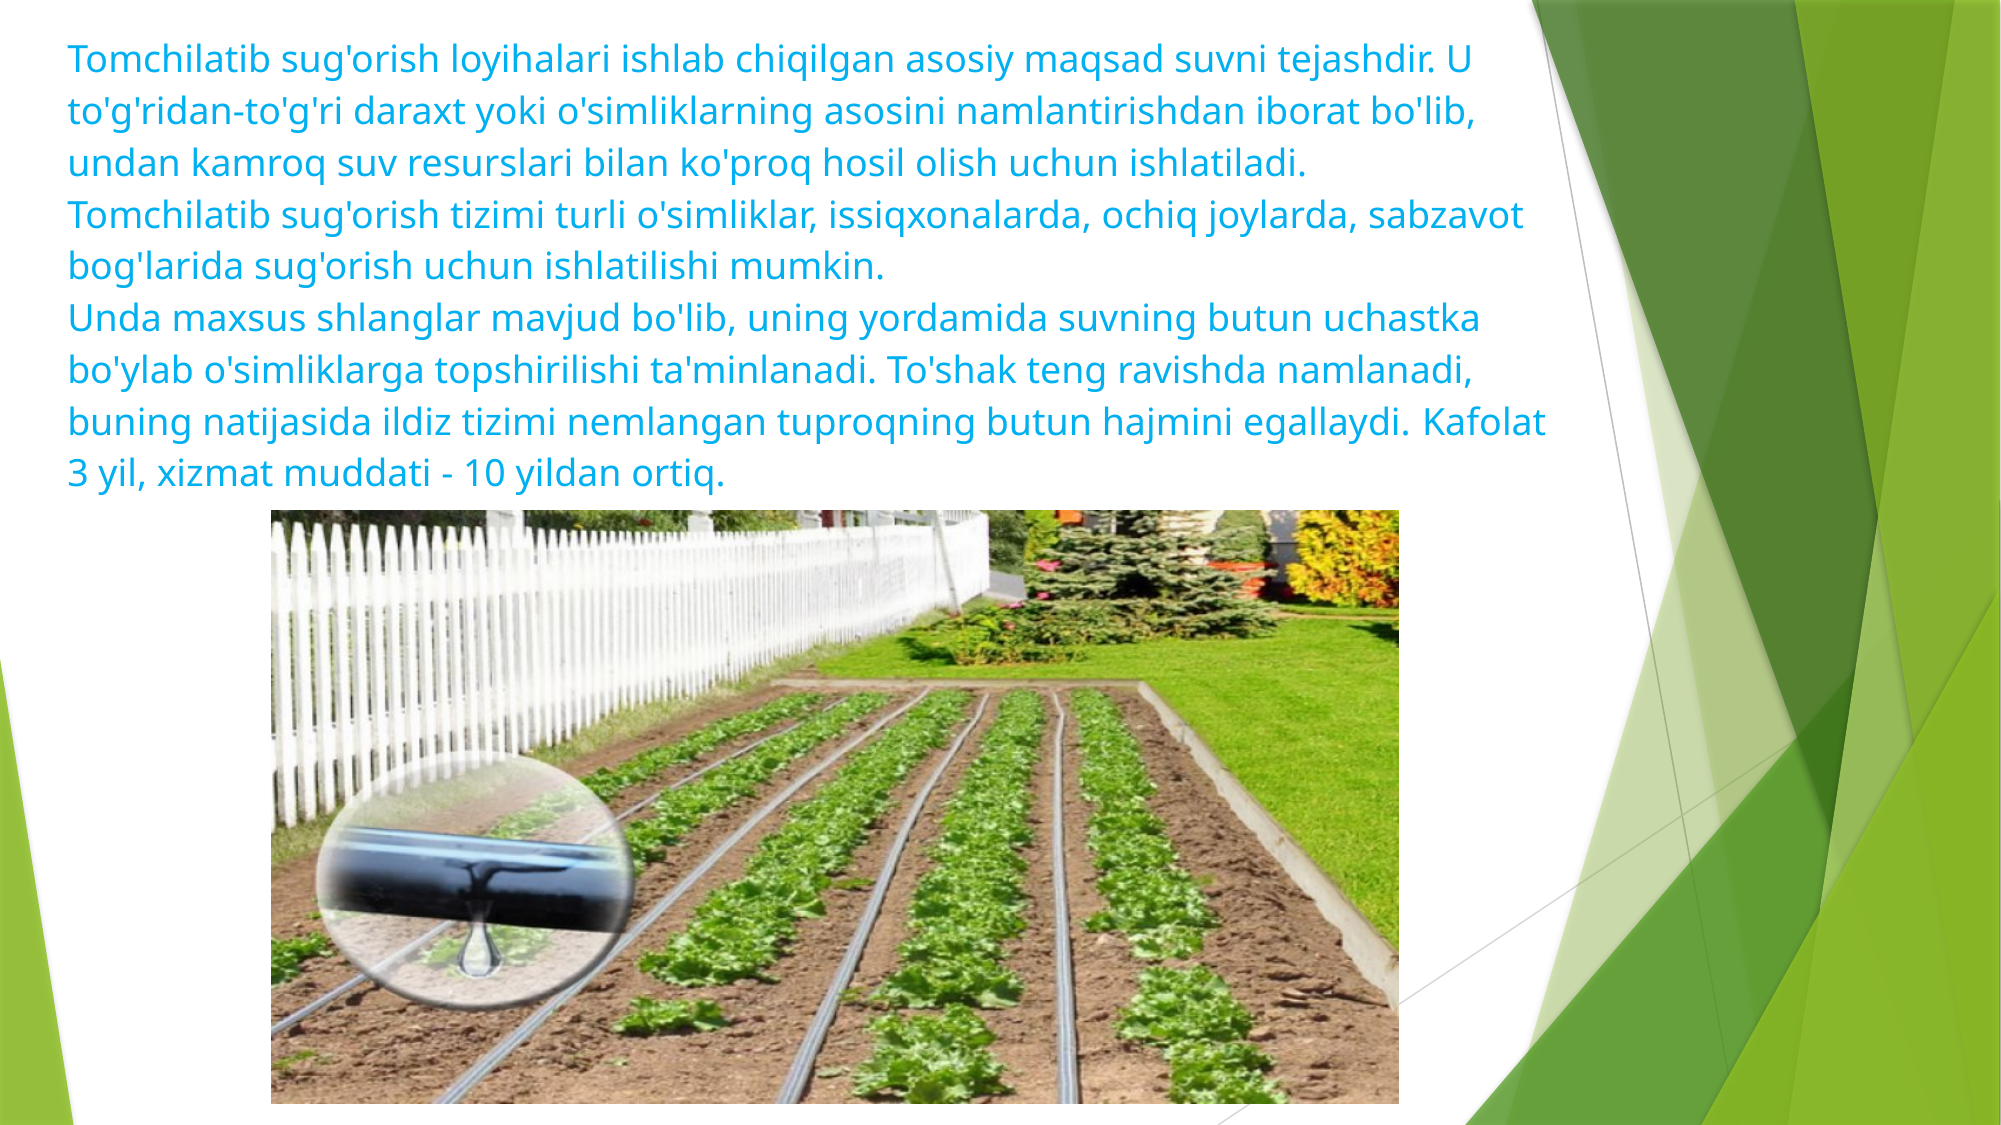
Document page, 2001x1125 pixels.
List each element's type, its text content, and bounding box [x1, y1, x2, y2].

title Tomchilatib sug'orish loyihalari ishlab chiqilgan asosiy maqsad suvni tejashdir. U to'g'ridan-to'g'ri daraxt yoki o'simliklarning asosini namlantirishdan iborat bo'lib, undan kamroq suv resurslari bilan ko'proq hosil olish uchun ishlatiladi. Tomchilatib sug'orish tizimi turli o'simliklar, issiqxonalarda, ochiq joylarda, sabzavot bog'larida sug'orish uchun ishlatilishi mumkin. Unda maxsus shlanglar mavjud bo'lib, uning yordamida suvning butun uchastka bo'ylab o'simliklarga topshirilishi ta'minlanadi. To'shak teng ravishda namlanadi, buning natijasida ildiz tizimi nemlangan tuproqning butun hajmini egallaydi. Kafolat 3 yil, xizmat muddati - 10 yildan ortiq. [52, 21, 1590, 499]
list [270, 510, 1399, 1105]
